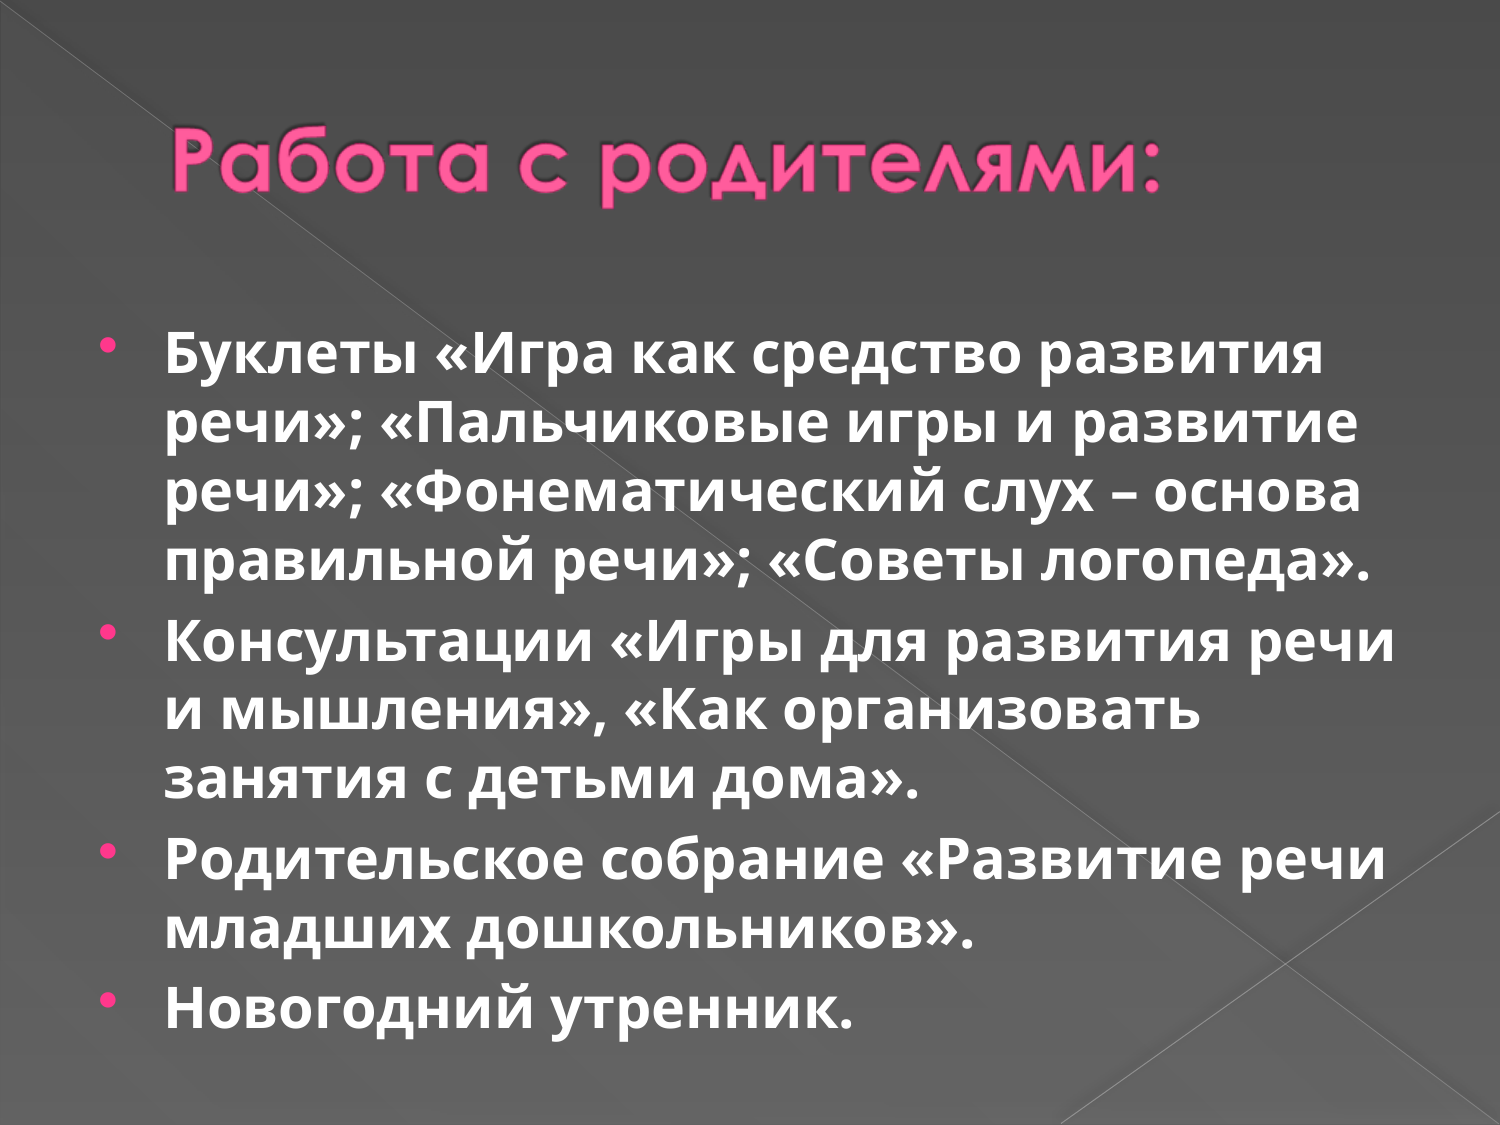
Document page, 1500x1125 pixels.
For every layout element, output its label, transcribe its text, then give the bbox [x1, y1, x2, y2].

list Буклеты «Игра как средство развития речи»; «Пальчиковые игры и развитие речи»; «Фонематический слух – основа правильной речи»; «Советы логопеда». Консультации «Игры для развития речи и мышления», «Как организовать занятия с детьми дома». Родительское собрание «Развитие речи младших дошкольников». Новогодний утренник. [74, 308, 1426, 1060]
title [73, 42, 1427, 275]
